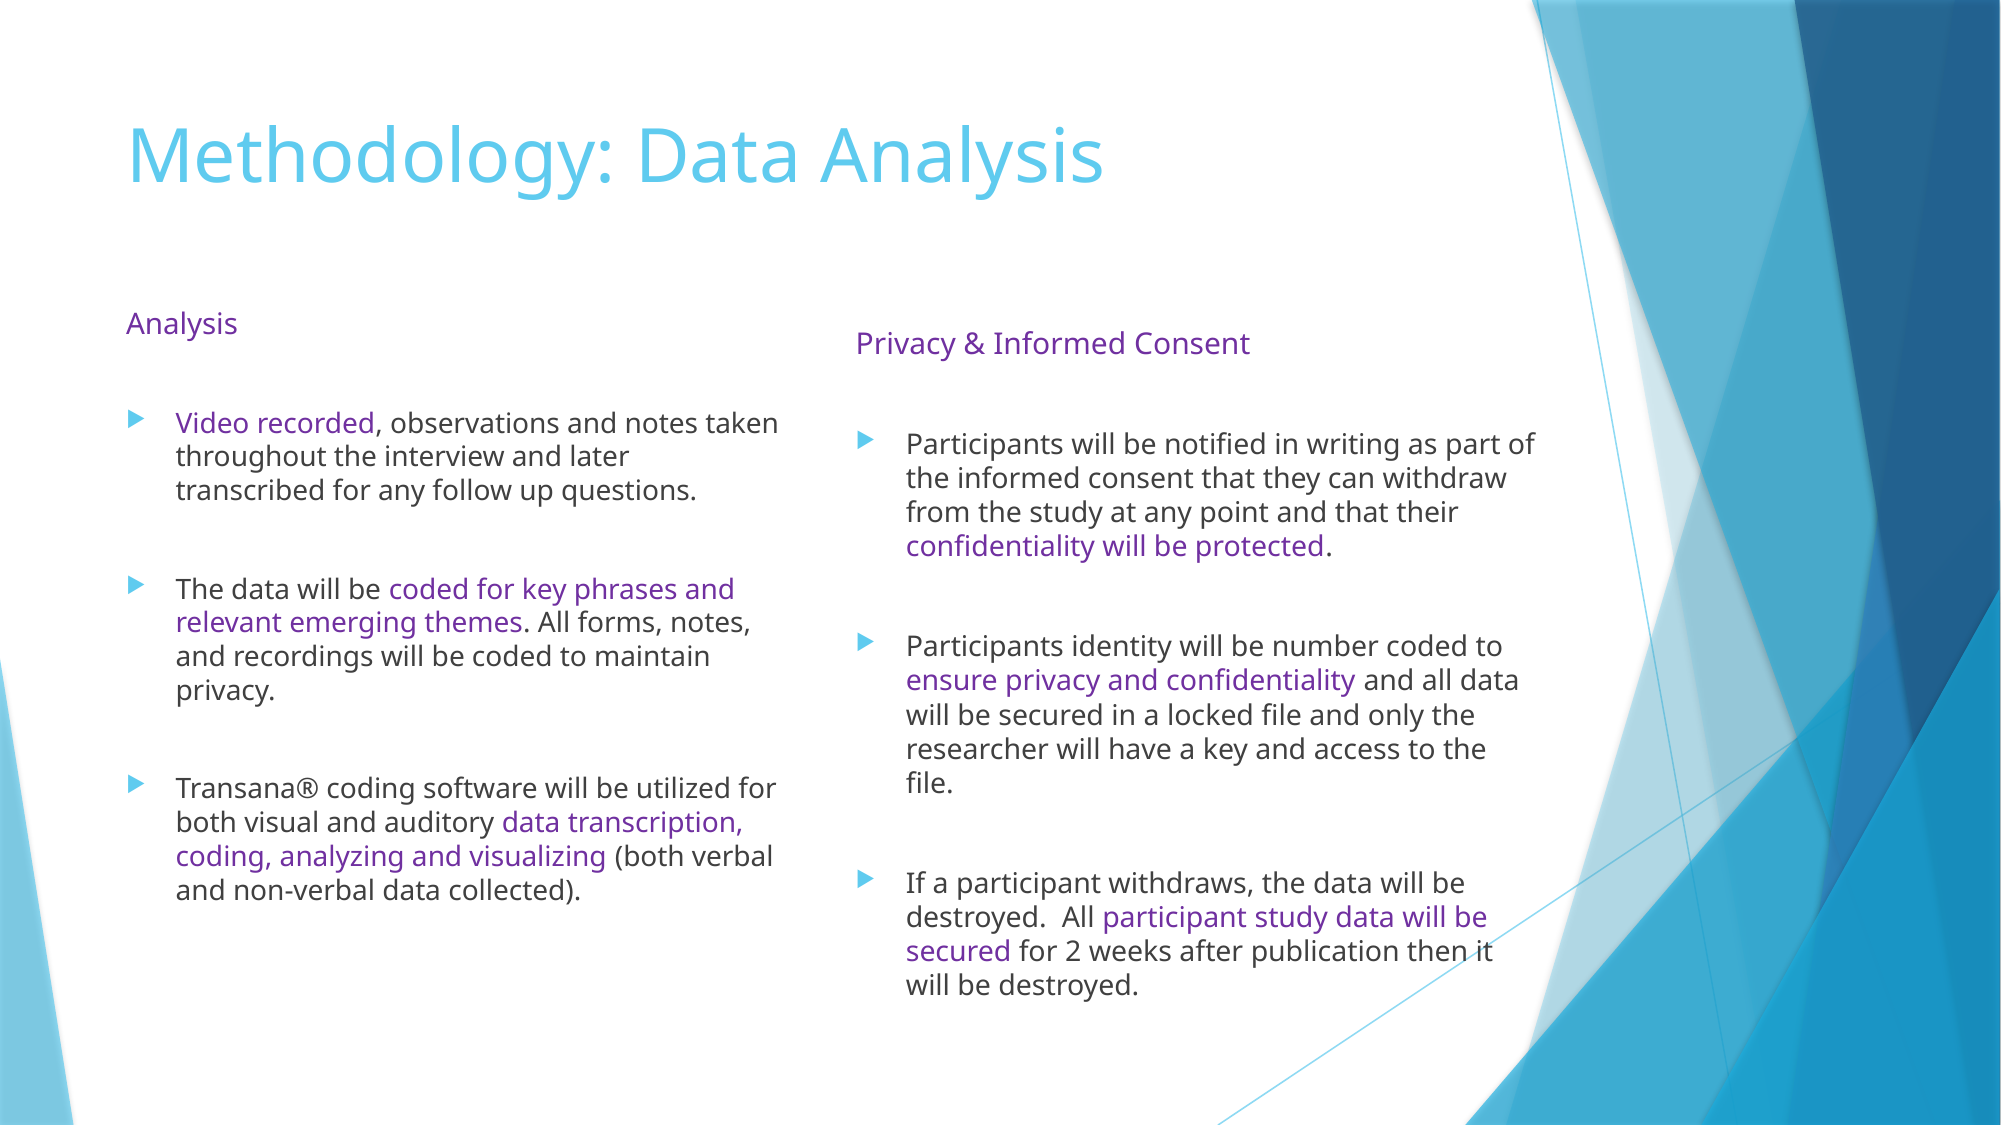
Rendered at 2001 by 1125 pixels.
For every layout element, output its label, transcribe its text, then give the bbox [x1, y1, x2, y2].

title Methodology: Data Analysis [111, 99, 1522, 317]
list Analysis Video recorded, observations and notes taken throughout the interview and later transcribed for any follow up questions. The data will be coded for key phrases and relevant emerging themes. All forms, notes, and recordings will be coded to maintain privacy. Transana® coding software will be utilized for both visual and auditory data transcription, coding, analyzing and visualizing (both verbal and non-verbal data collected). [111, 297, 798, 934]
list Privacy & Informed Consent Participants will be notified in writing as part of the informed consent that they can withdraw from the study at any point and that their confidentiality will be protected. Participants identity will be number coded to ensure privacy and confidentiality and all data will be secured in a locked file and only the researcher will have a key and access to the file. If a participant withdraws, the data will be destroyed. All participant study data will be secured for 2 weeks after publication then it will be destroyed. [840, 316, 1552, 1013]
